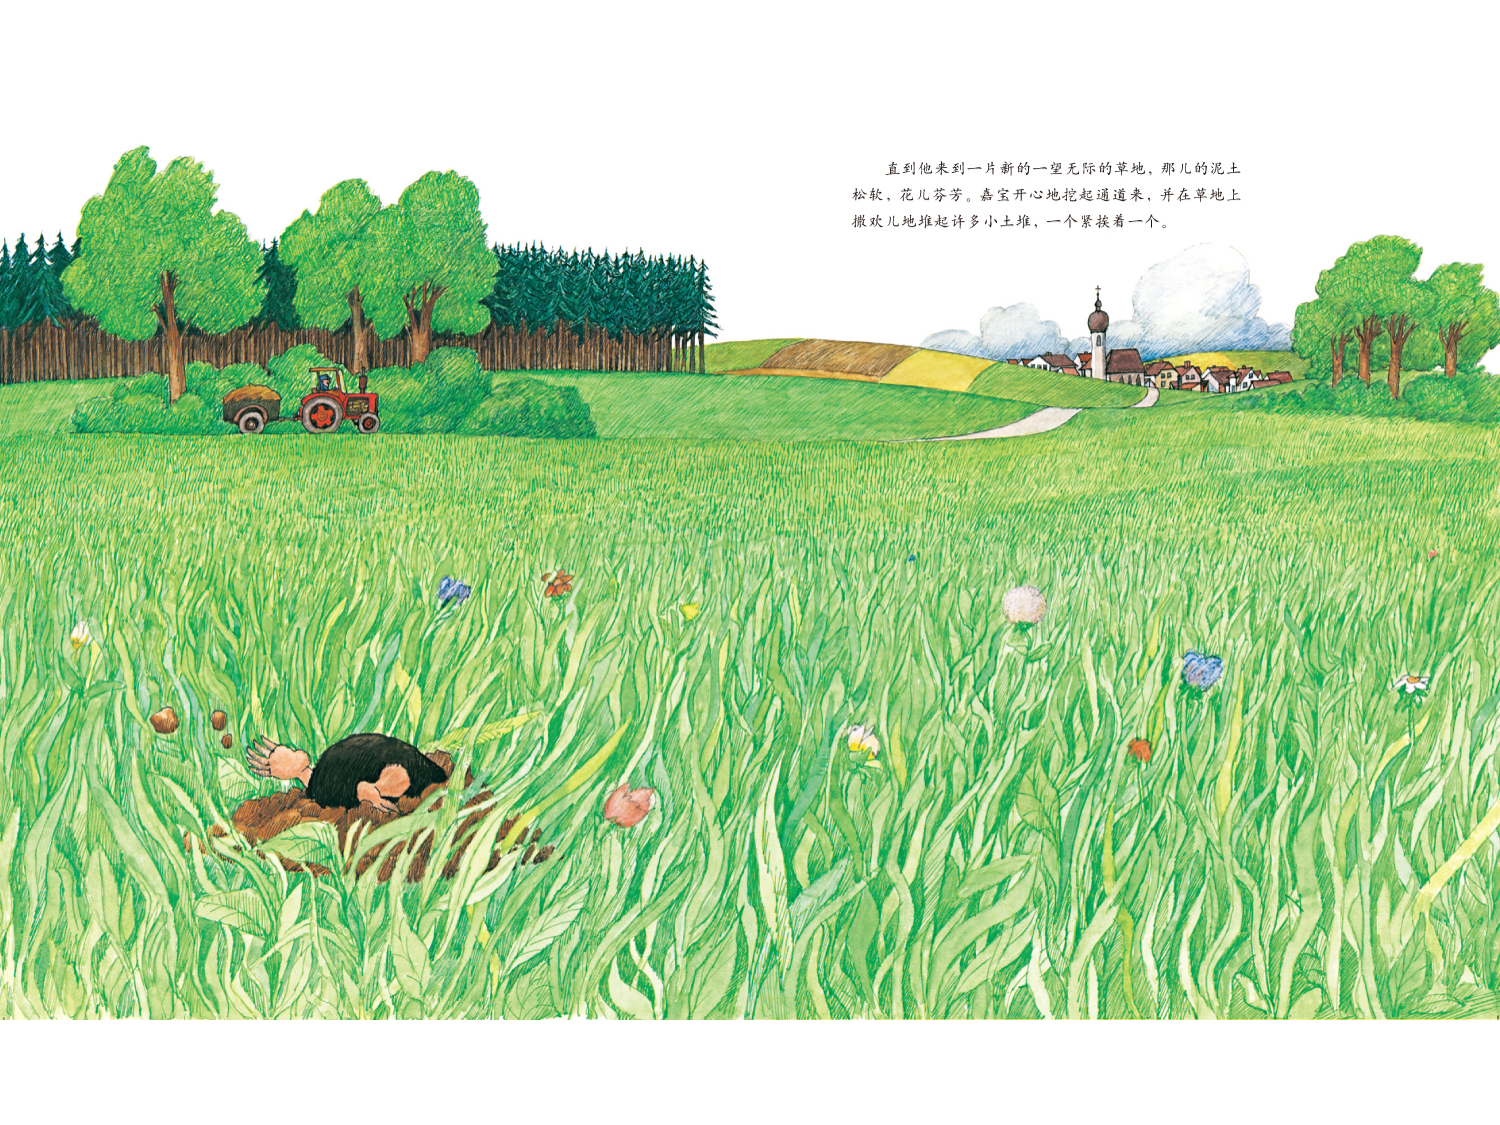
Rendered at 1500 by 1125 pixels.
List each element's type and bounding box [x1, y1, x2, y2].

picture [0, 137, 1500, 1020]
